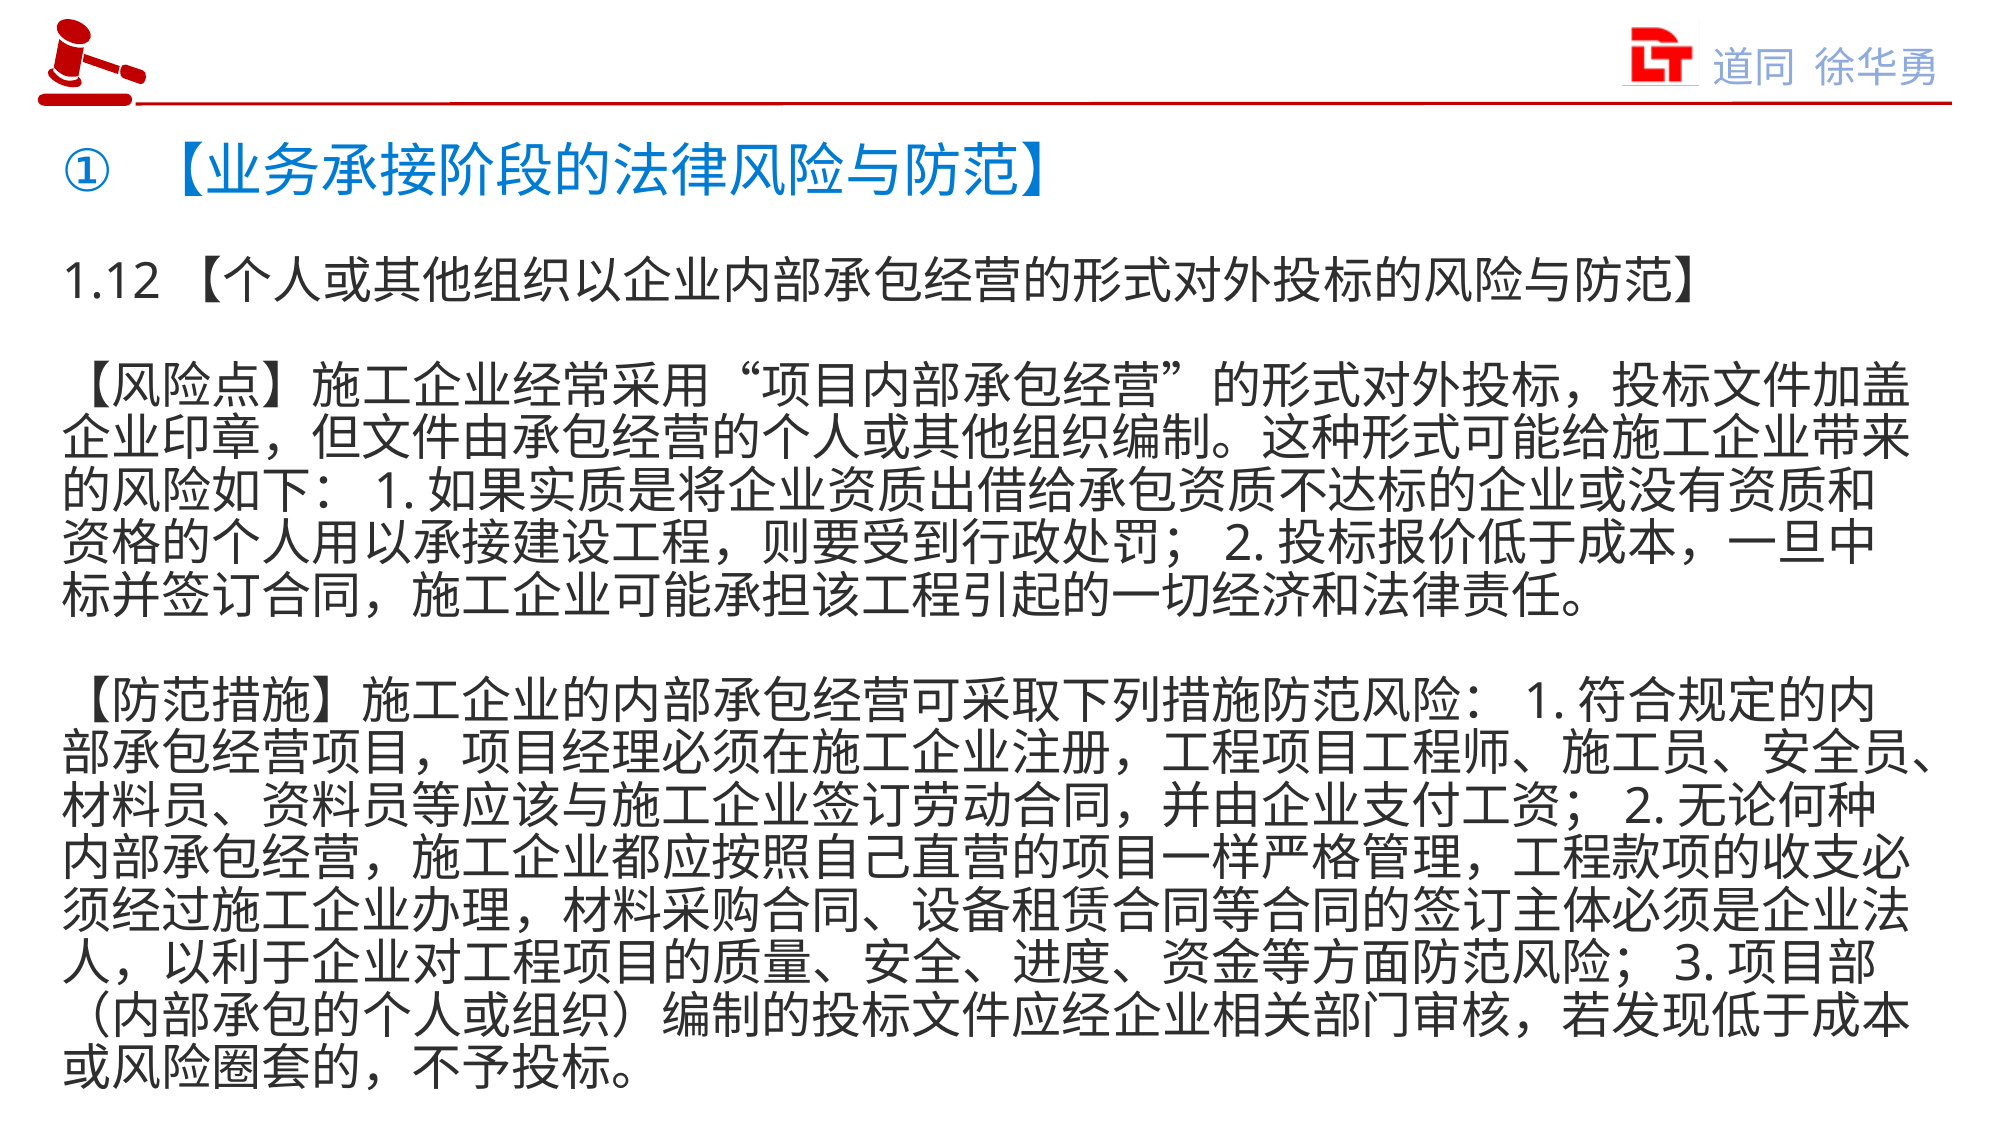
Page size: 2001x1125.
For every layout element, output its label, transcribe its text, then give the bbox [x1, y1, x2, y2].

picture [1622, 19, 1699, 97]
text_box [37, 17, 1954, 106]
text_box 【业务承接阶段的法律风险与防范】 1.12【个人或其他组织以企业内部承包经营的形式对外投标的风险与防范】 【风险点】施工企业经常采用“项目内部承包经营”的形式对外投标，投标文件加盖企业印章，但文件由承包经营的个人或其他组织编制。这种形式可能给施工企业带来的风险如下：1.如果实质是将企业资质出借给承包资质不达标的企业或没有资质和资格的个人用以承接建设工程，则要受到行政处罚；2.投标报价低于成本，一旦中标并签订合同，施工企业可能承担该工程引起的一切经济和法律责任。 【防范措施】施工企业的内部承包经营可采取下列措施防范风险：1.符合规定的内部承包经营项目，项目经理必须在施工企业注册，工程项目工程师、施工员、安全员、材料员、资料员等应该与施工企业签订劳动合同，并由企业支付工资；2.无论何种内部承包经营，施工企业都应按照自己直营的项目一样严格管理，工程款项的收支必须经过施工企业办理，材料采购合同、设备租赁合同等合同的签订主体必须是企业法人，以利于企业对工程项目的质量、安全、进度、资金等方面防范风险；3.项目部（内部承包的个人或组织）编制的投标文件应经企业相关部门审核，若发现低于成本或风险圈套的，不予投标。 [47, 143, 1933, 1104]
